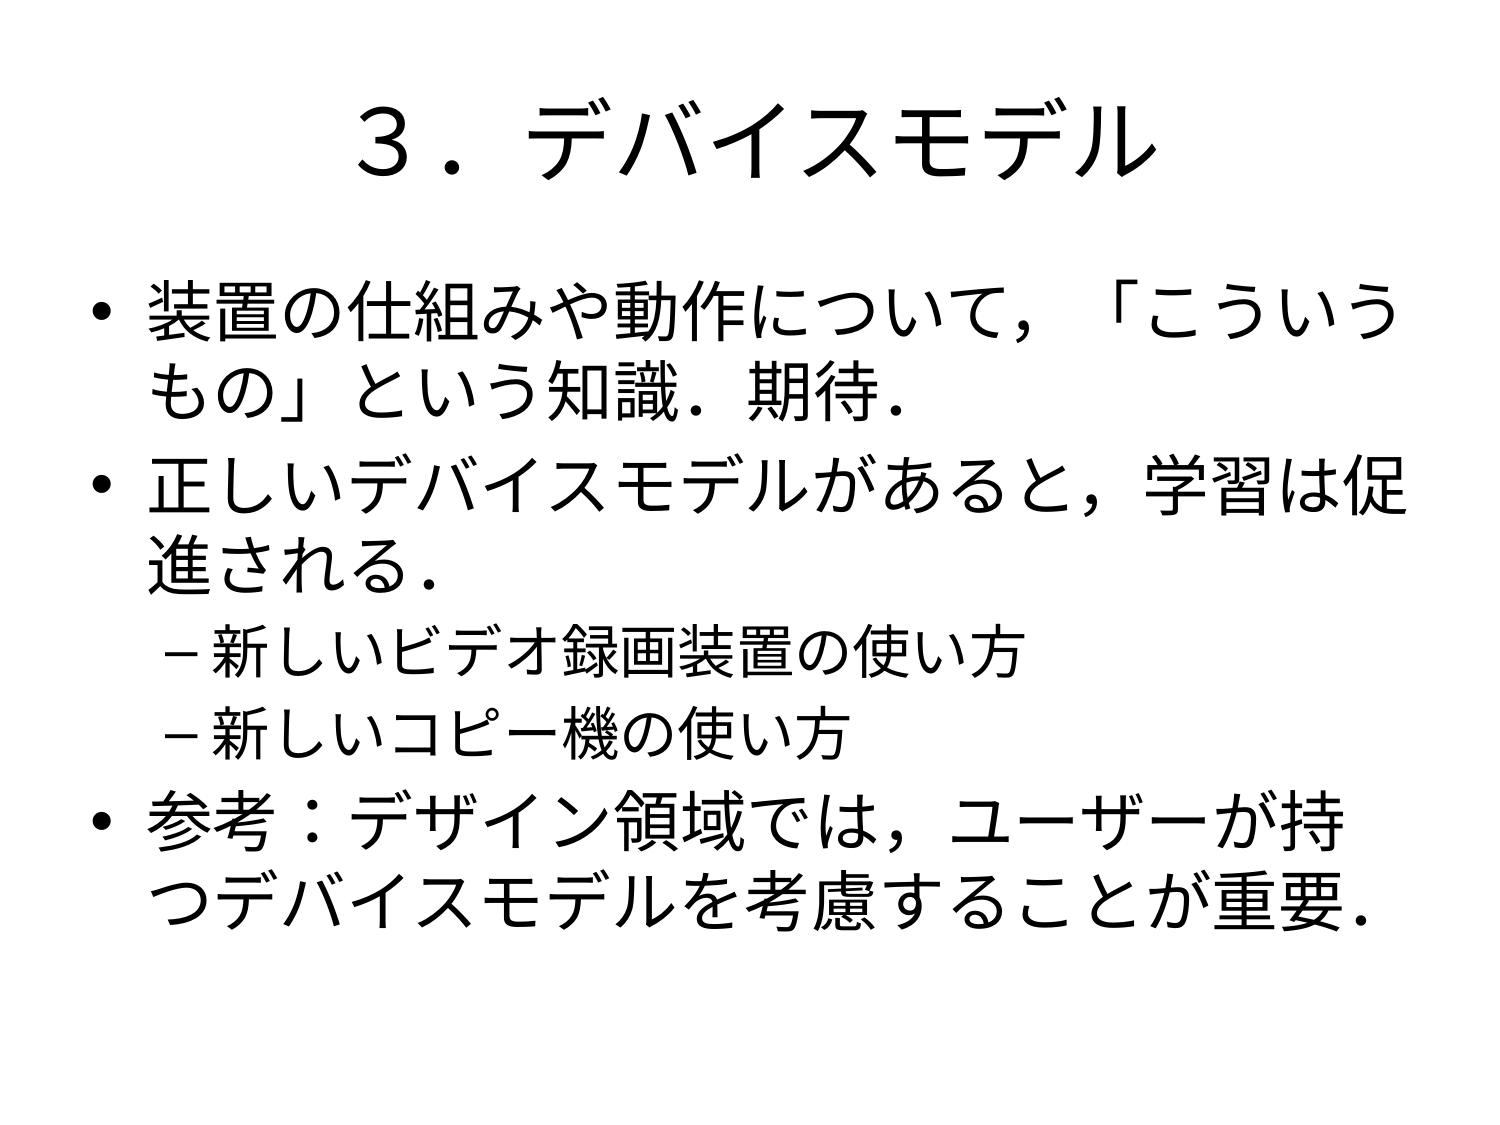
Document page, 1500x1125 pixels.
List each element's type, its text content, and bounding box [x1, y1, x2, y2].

list 装置の仕組みや動作について，「こういうもの」という知識．期待． 正しいデバイスモデルがあると，学習は促進される． 新しいビデオ録画装置の使い方 新しいコピー機の使い方 参考：デザイン領域では，ユーザーが持つデバイスモデルを考慮することが重要． [75, 262, 1425, 1005]
title ３．デバイスモデル [75, 45, 1425, 233]
